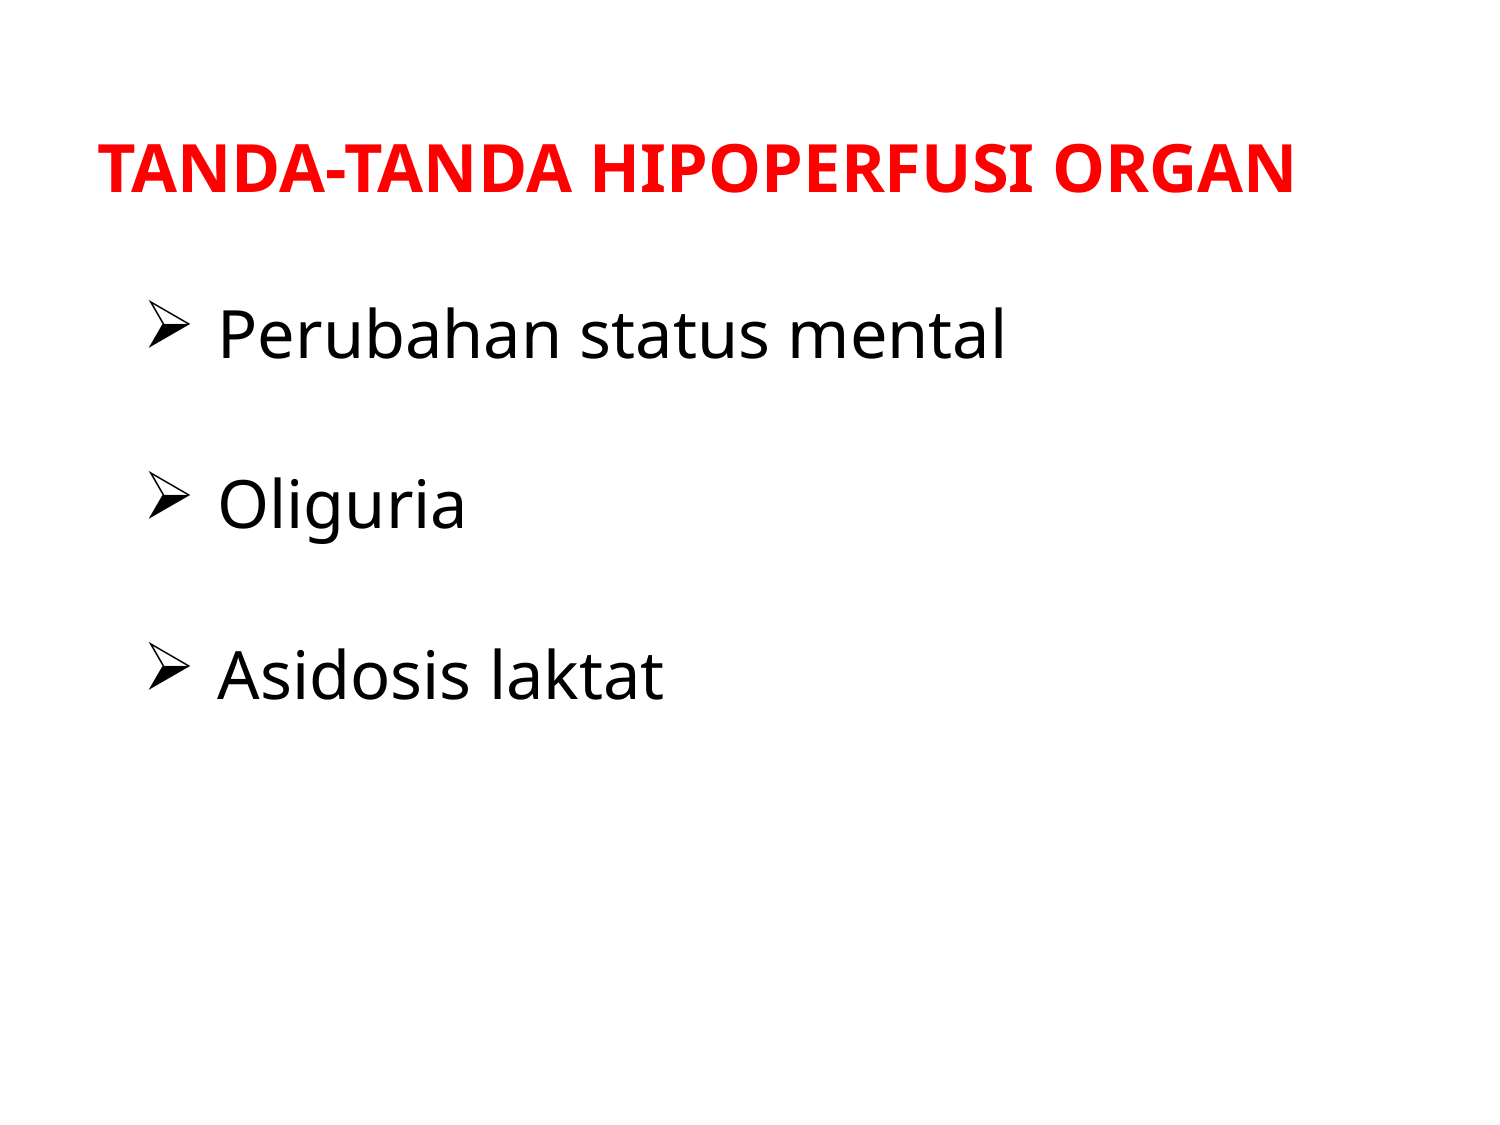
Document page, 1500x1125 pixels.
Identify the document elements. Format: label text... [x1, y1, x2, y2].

text_box Perubahan status mental Oliguria Asidosis laktat [128, 292, 1204, 778]
text_box TANDA-TANDA HIPOPERFUSI ORGAN [82, 105, 1376, 227]
